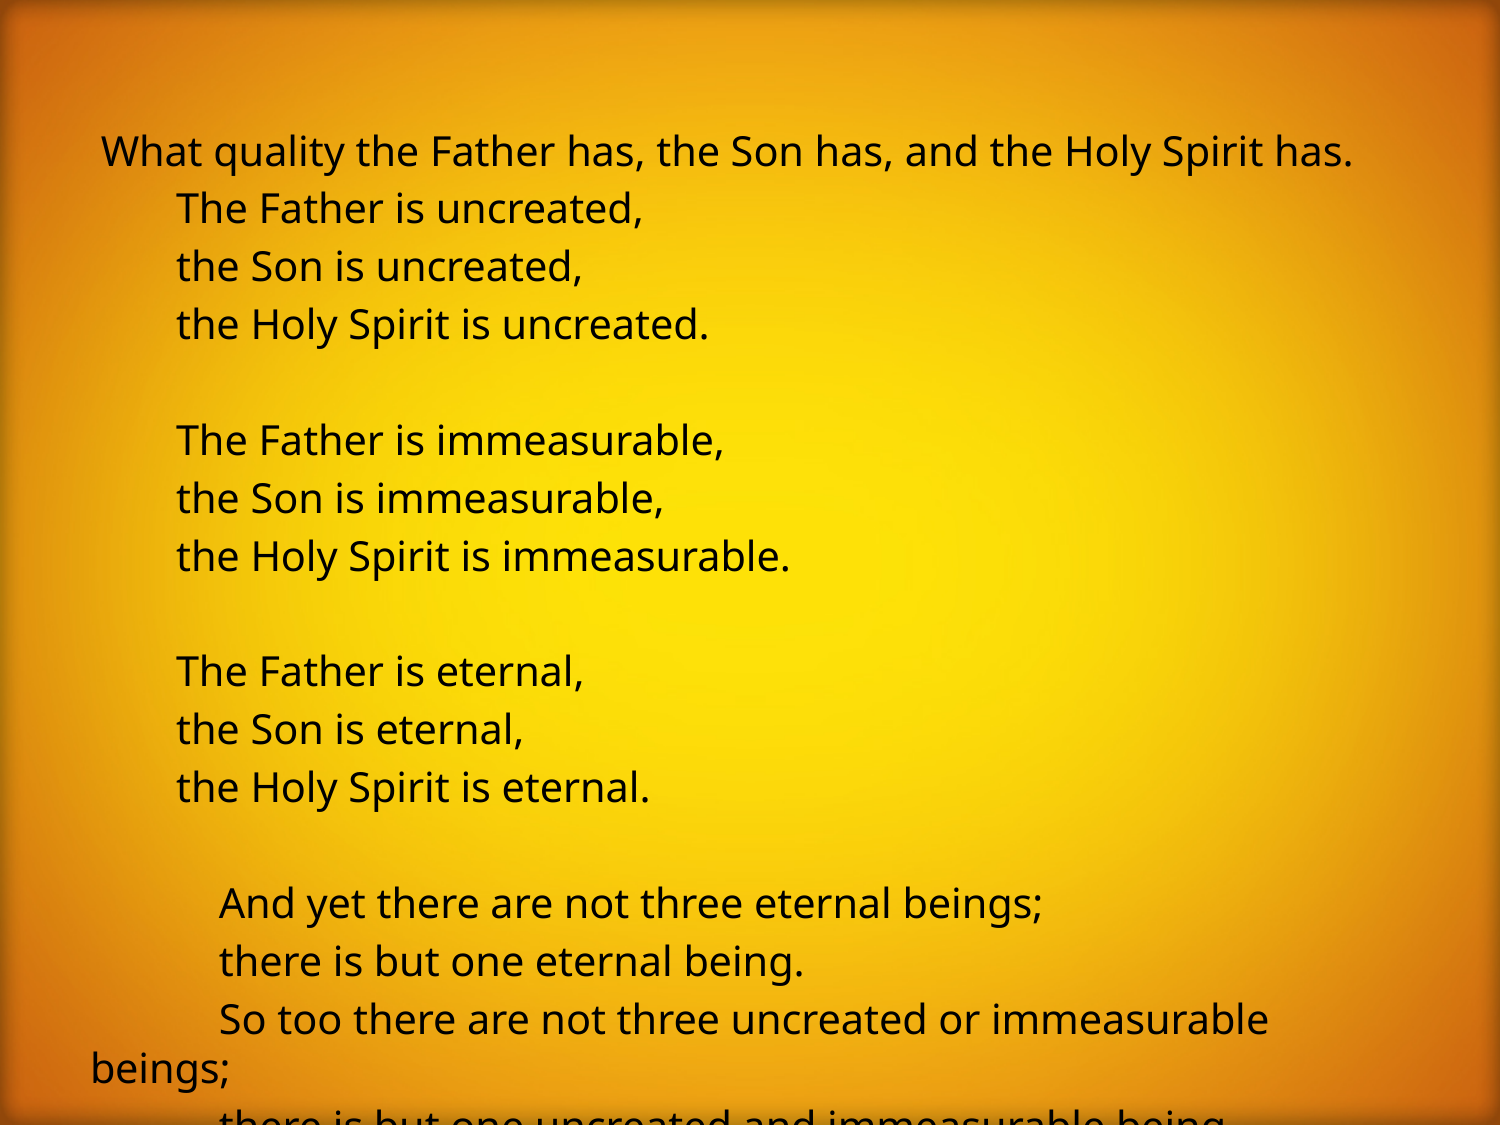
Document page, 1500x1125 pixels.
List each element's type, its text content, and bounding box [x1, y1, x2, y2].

picture [0, 0, 1500, 1125]
list What quality the Father has, the Son has, and the Holy Spirit has. The Father is uncreated, the Son is uncreated, the Holy Spirit is uncreated. The Father is immeasurable, the Son is immeasurable, the Holy Spirit is immeasurable. The Father is eternal, the Son is eternal, the Holy Spirit is eternal. And yet there are not three eternal beings; there is but one eternal being. So too there are not three uncreated or immeasurable beings; there is but one uncreated and immeasurable being. [75, 117, 1425, 1125]
